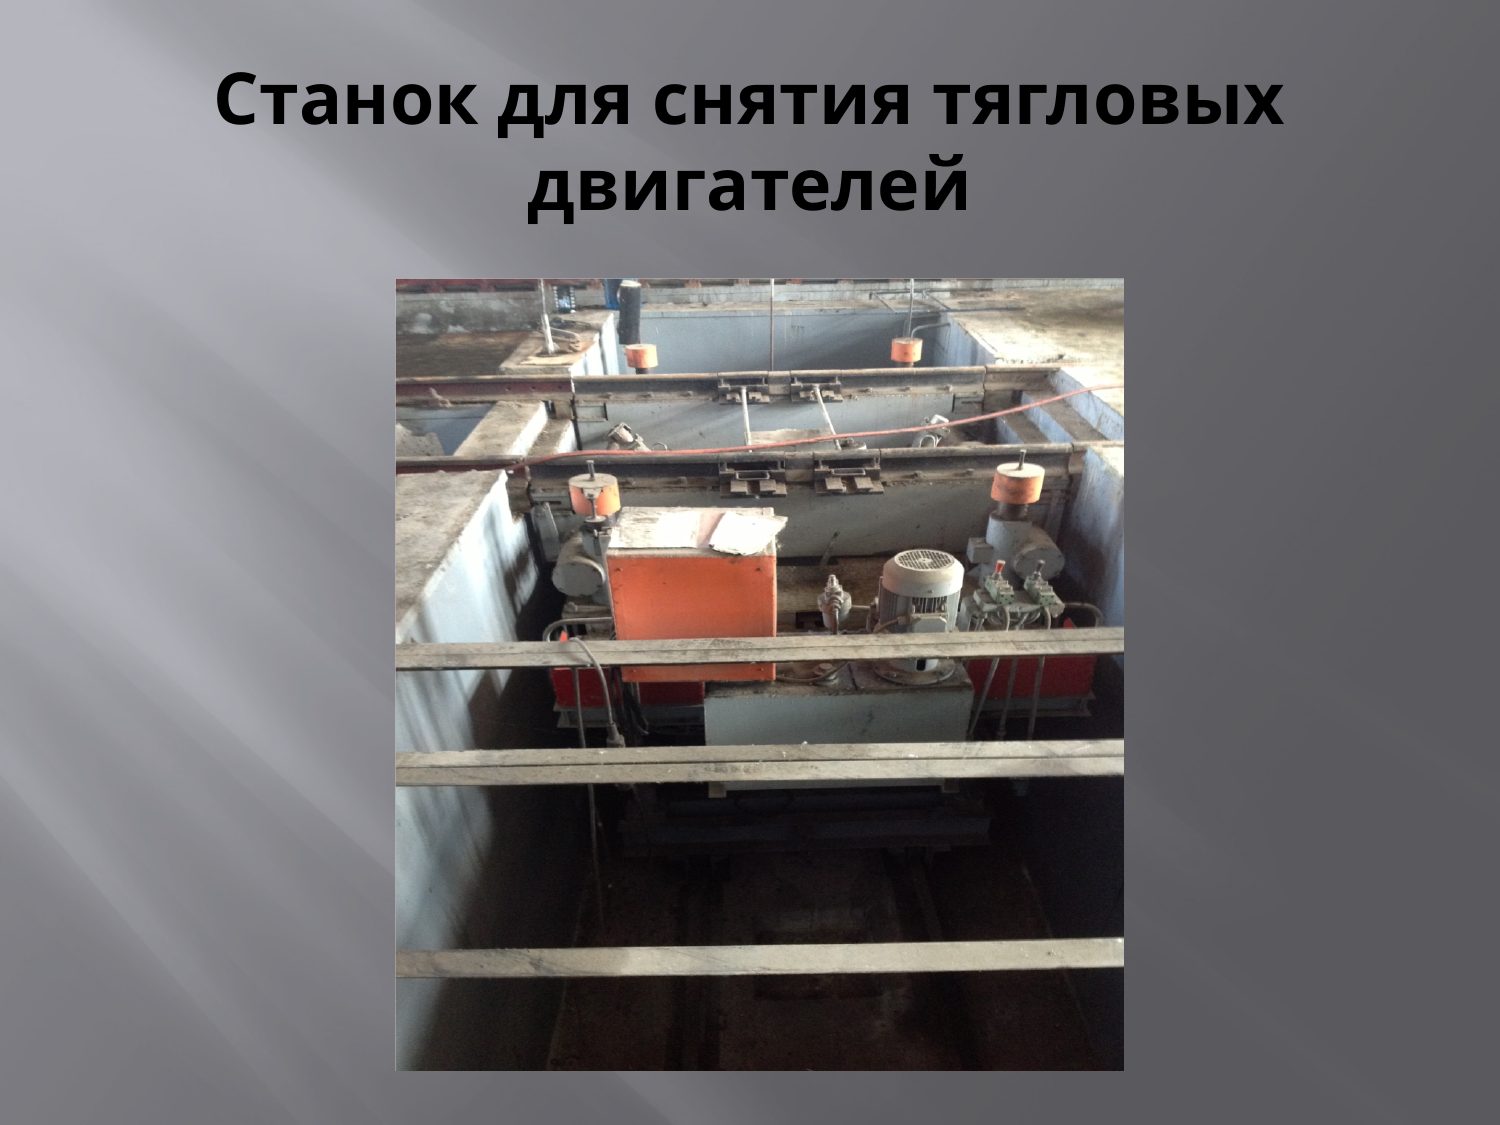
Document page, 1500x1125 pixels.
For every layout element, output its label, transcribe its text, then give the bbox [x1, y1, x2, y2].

title Станок для снятия тягловых двигателей [75, 45, 1425, 233]
picture [363, 279, 1156, 1070]
